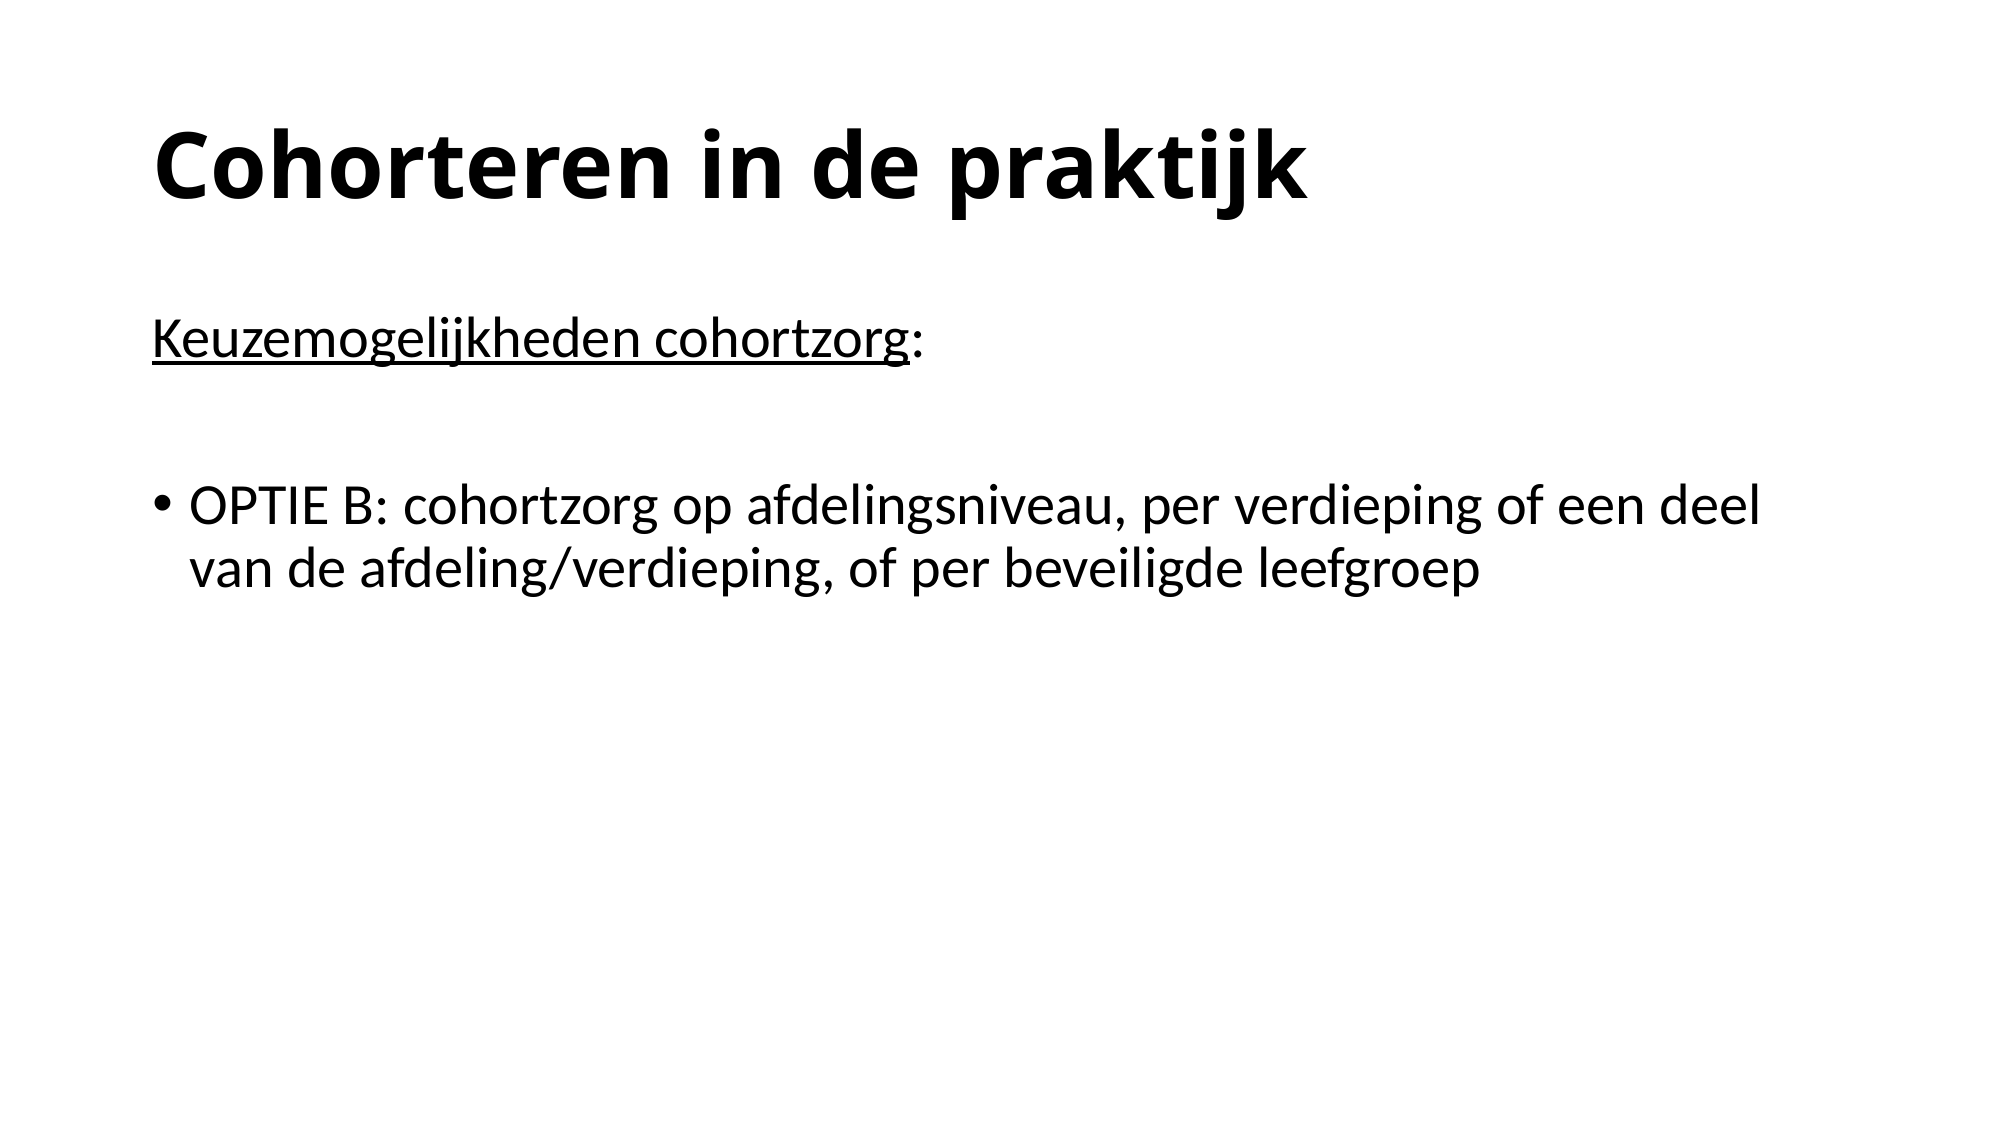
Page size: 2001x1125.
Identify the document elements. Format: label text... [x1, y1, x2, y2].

list Keuzemogelijkheden cohortzorg: OPTIE B: cohortzorg op afdelingsniveau, per verdieping of een deel van de afdeling/verdieping, of per beveiligde leefgroep [137, 299, 1863, 1014]
title Cohorteren in de praktijk [137, 59, 1863, 278]
